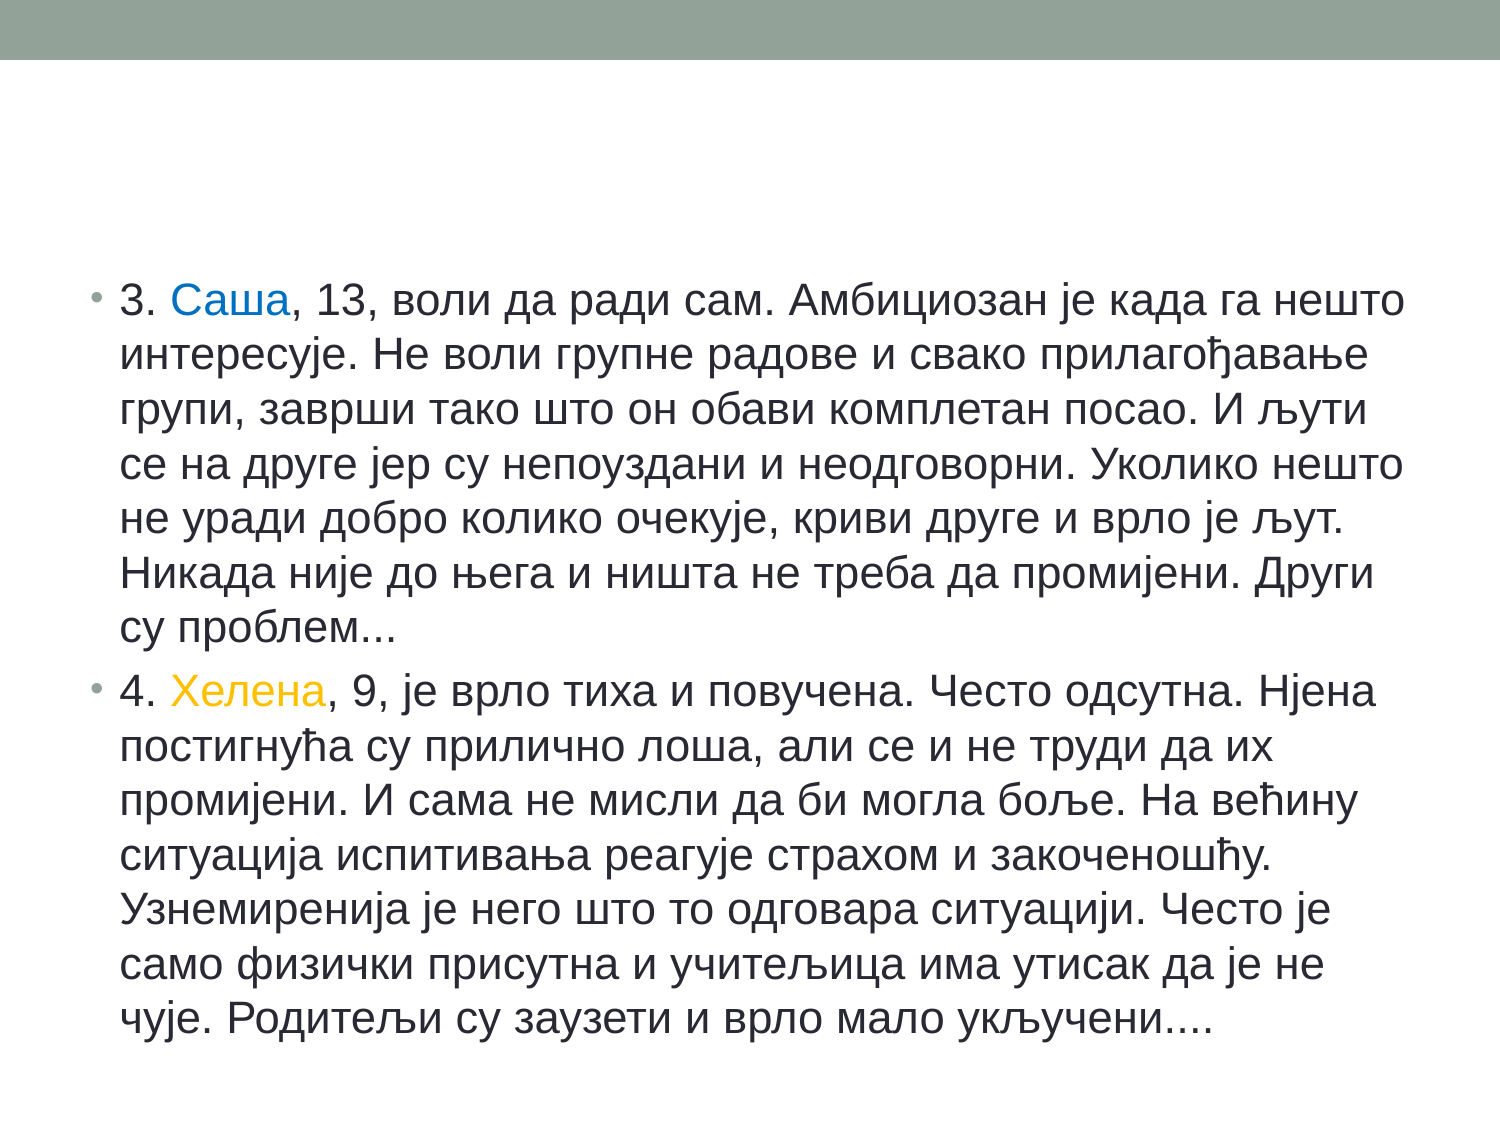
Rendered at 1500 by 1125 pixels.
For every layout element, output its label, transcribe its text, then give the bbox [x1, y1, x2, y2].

list 3. Саша, 13, воли да ради сам. Амбициозан је када га нешто интересује. Не воли групне радове и свако прилагођавање групи, заврши тако што он обави комплетан посао. И љути се на друге јер су непоуздани и неодговорни. Уколико нешто не уради добро колико очекује, криви друге и врло је љут. Никада није до њега и ништа не треба да промијени. Други су проблем... 4. Хелена, 9, је врло тиха и повучена. Често одсутна. Нјена постигнућа су прилично лоша, али се и не труди да их промијени. И сама не мисли да би могла боље. На већину ситуација испитивања реагује страхом и закоченошћу. Узнемиренија је него што то одговара ситуацији. Често је само физички присутна и учитељица има утисак да је не чује. Родитељи су заузети и врло мало укључени.... [75, 262, 1425, 1063]
